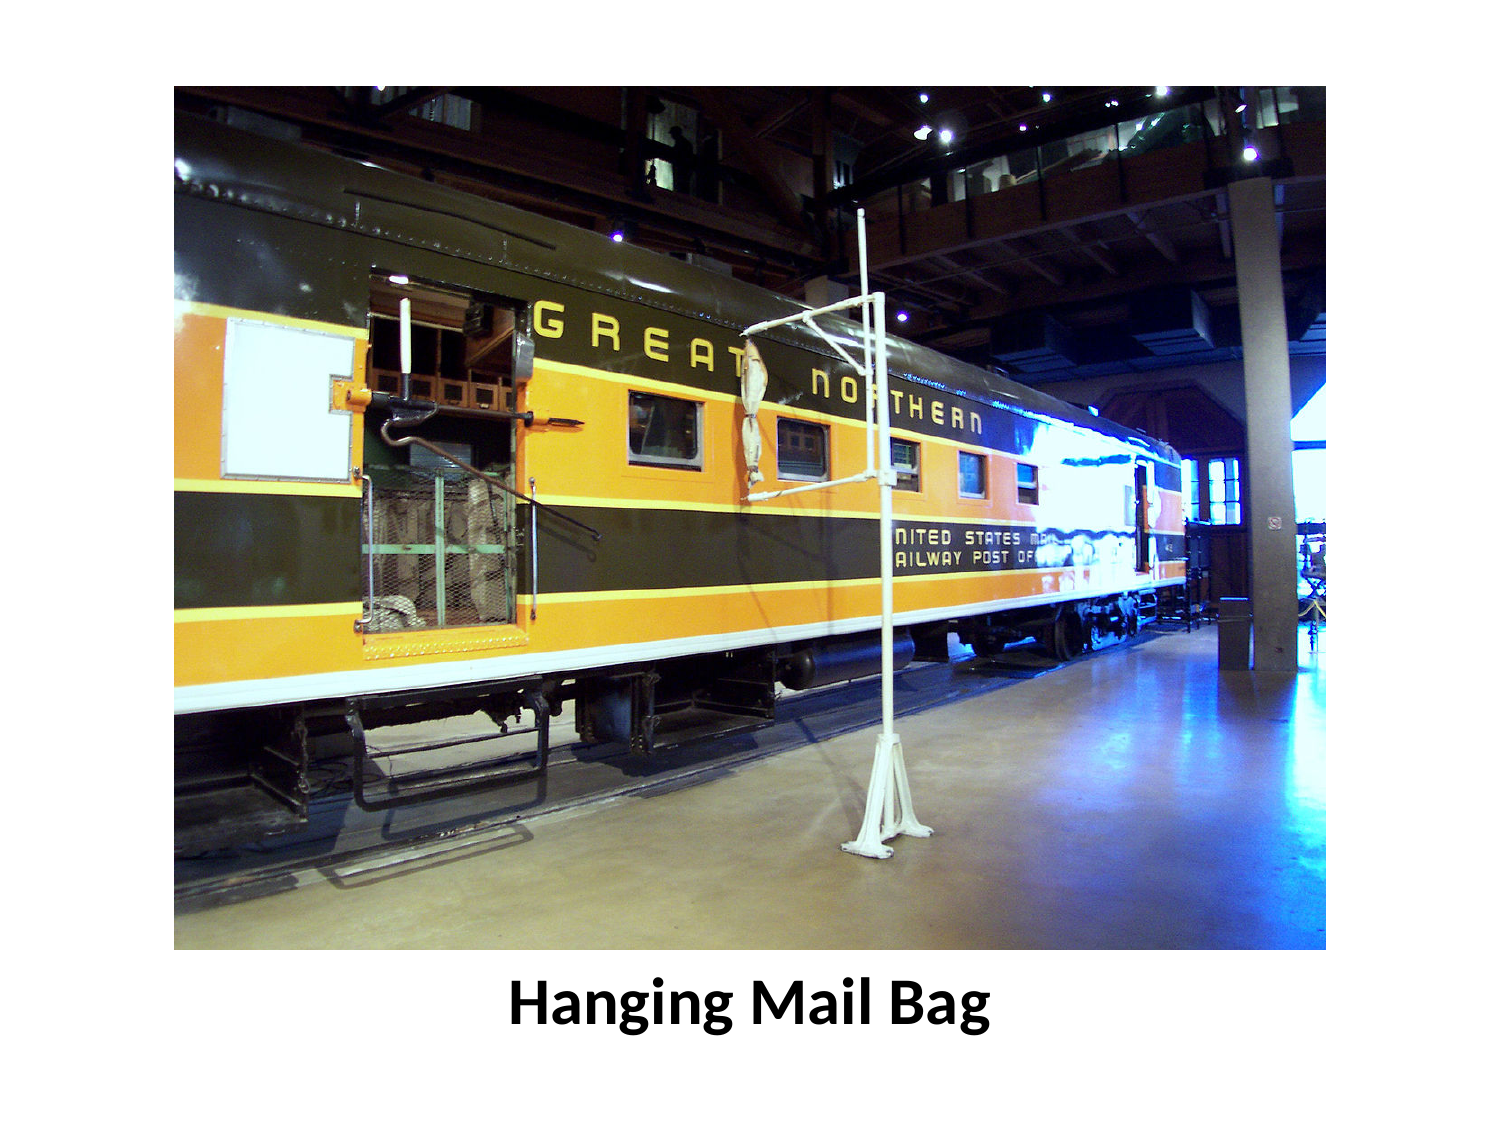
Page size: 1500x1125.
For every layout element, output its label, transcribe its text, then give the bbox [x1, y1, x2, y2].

text_box Hanging Mail Bag [493, 959, 1007, 1046]
picture [174, 86, 1326, 951]
